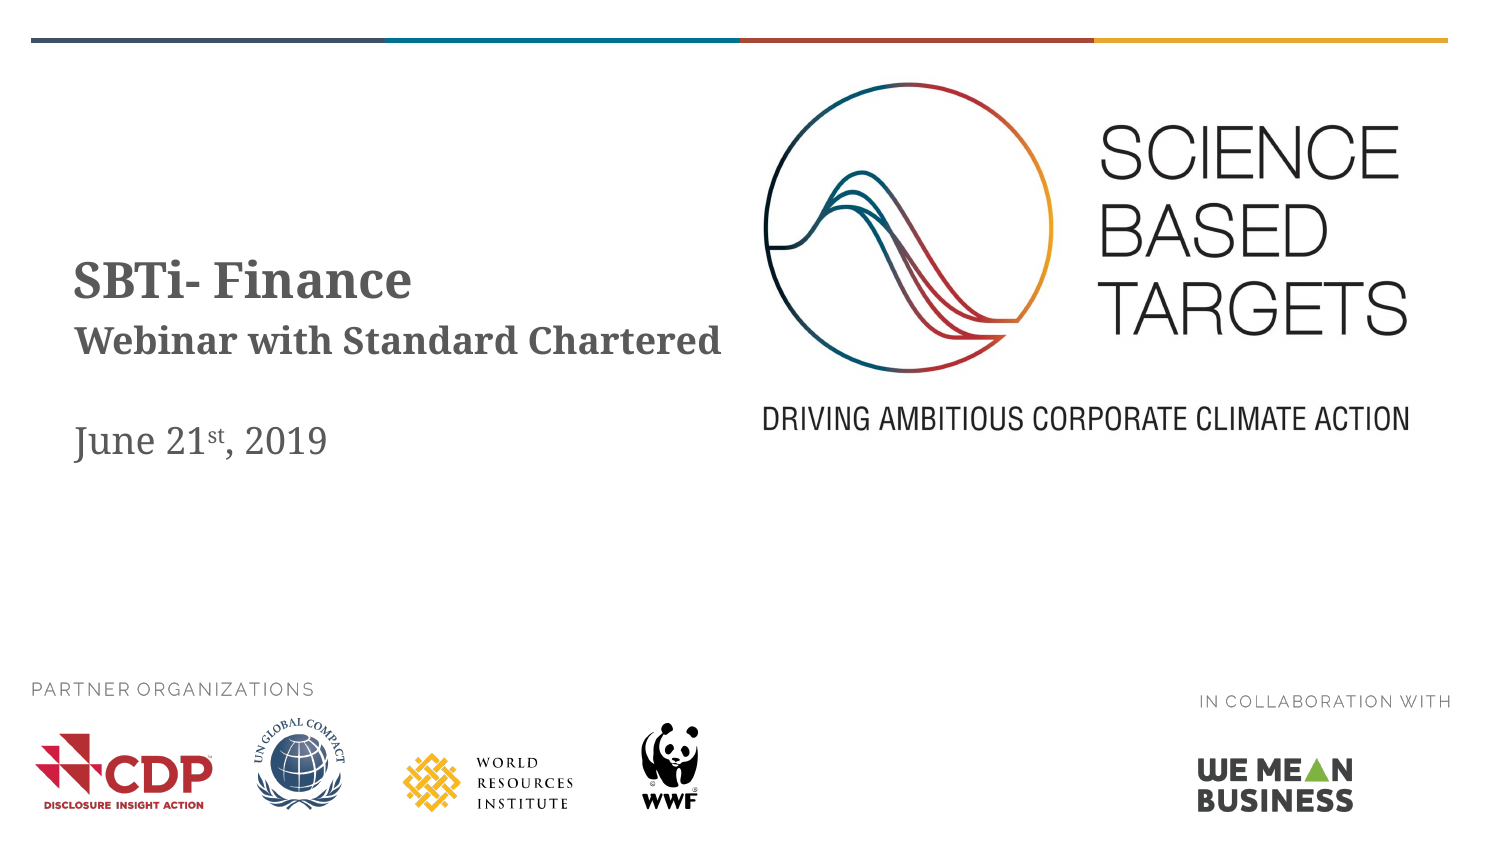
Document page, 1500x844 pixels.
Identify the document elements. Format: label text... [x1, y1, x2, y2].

picture [753, 71, 1419, 453]
picture [1198, 693, 1469, 812]
subtitle Webinar with Standard Chartered [74, 317, 738, 361]
title SBTi- Finance [73, 252, 750, 309]
list June 21st, 2019 [74, 417, 694, 536]
picture [31, 680, 698, 812]
